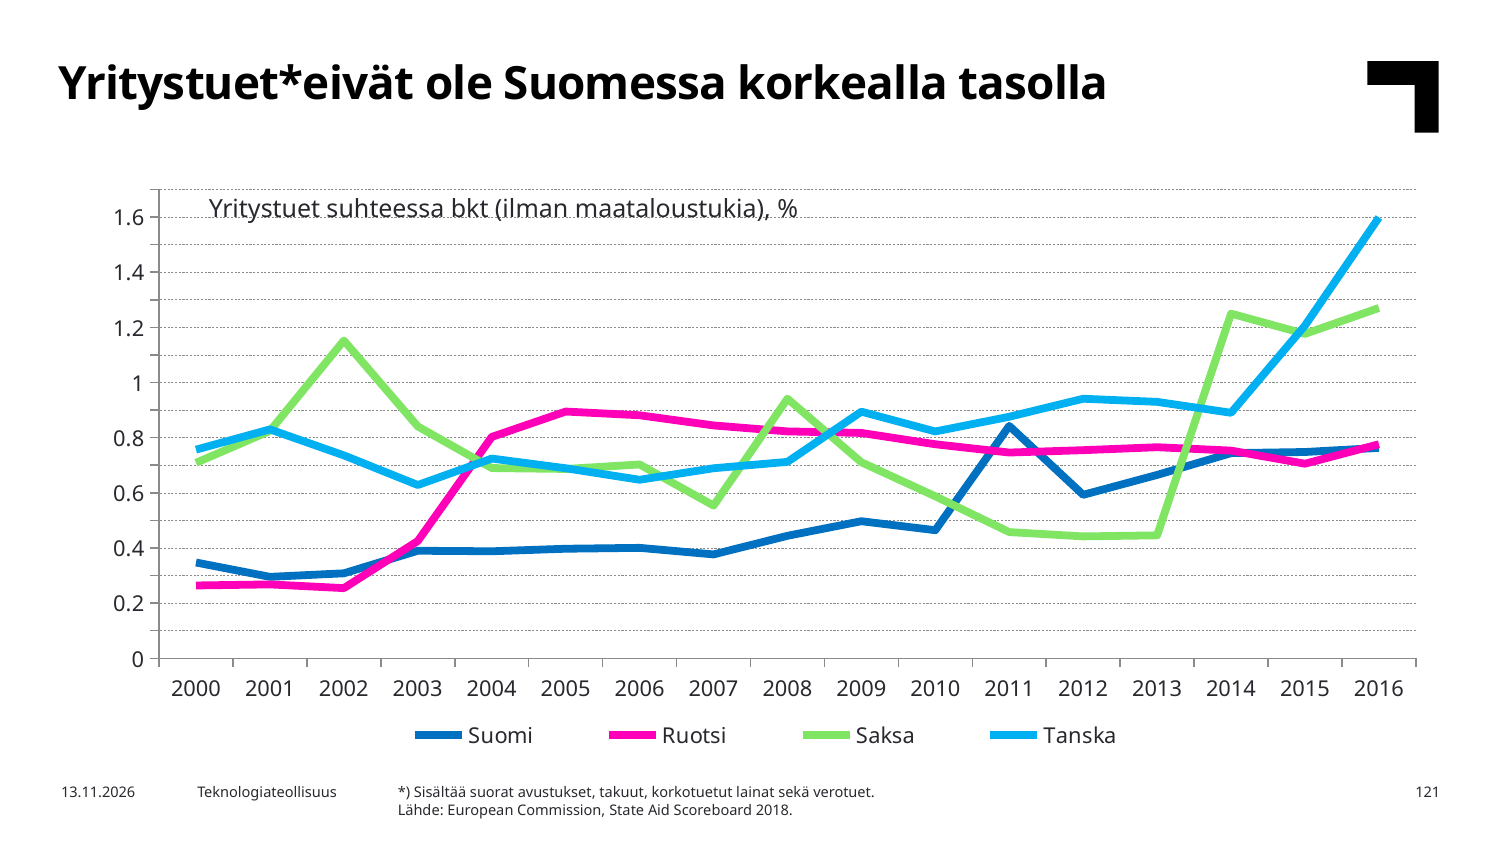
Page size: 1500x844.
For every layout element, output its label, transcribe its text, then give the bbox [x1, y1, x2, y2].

list *) Sisältää suorat avustukset, takuut, korkotuetut lainat sekä verotuet. Lähde: European Commission, State Aid Scoreboard 2018. [382, 775, 1034, 803]
footer Teknologiateollisuus [182, 775, 382, 803]
chart [62, 161, 1440, 763]
list Yritystuet*eivät ole Suomessa korkealla tasolla [41, 46, 1353, 153]
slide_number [46, 775, 182, 803]
slide_number 121 [1313, 775, 1456, 803]
